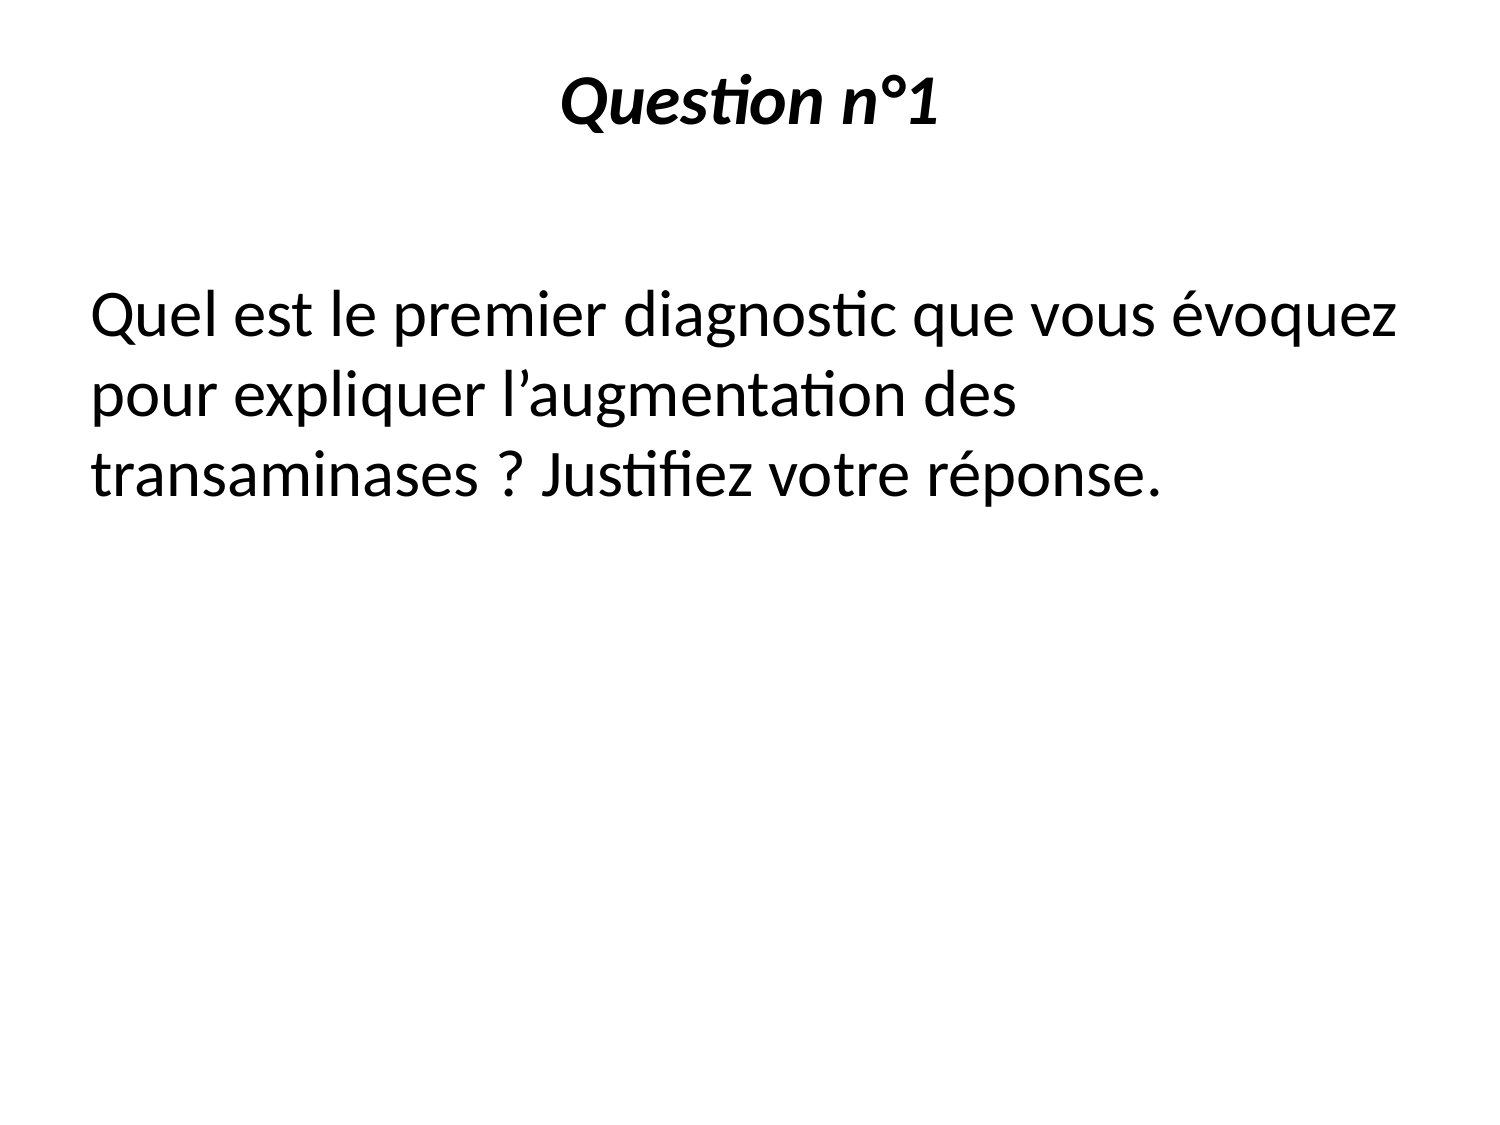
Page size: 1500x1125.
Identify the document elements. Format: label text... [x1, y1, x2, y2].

list Quel est le premier diagnostic que vous évoquez pour expliquer l’augmentation des transaminases ? Justifiez votre réponse. [75, 262, 1425, 1005]
title Question n°1 [75, 45, 1425, 233]
